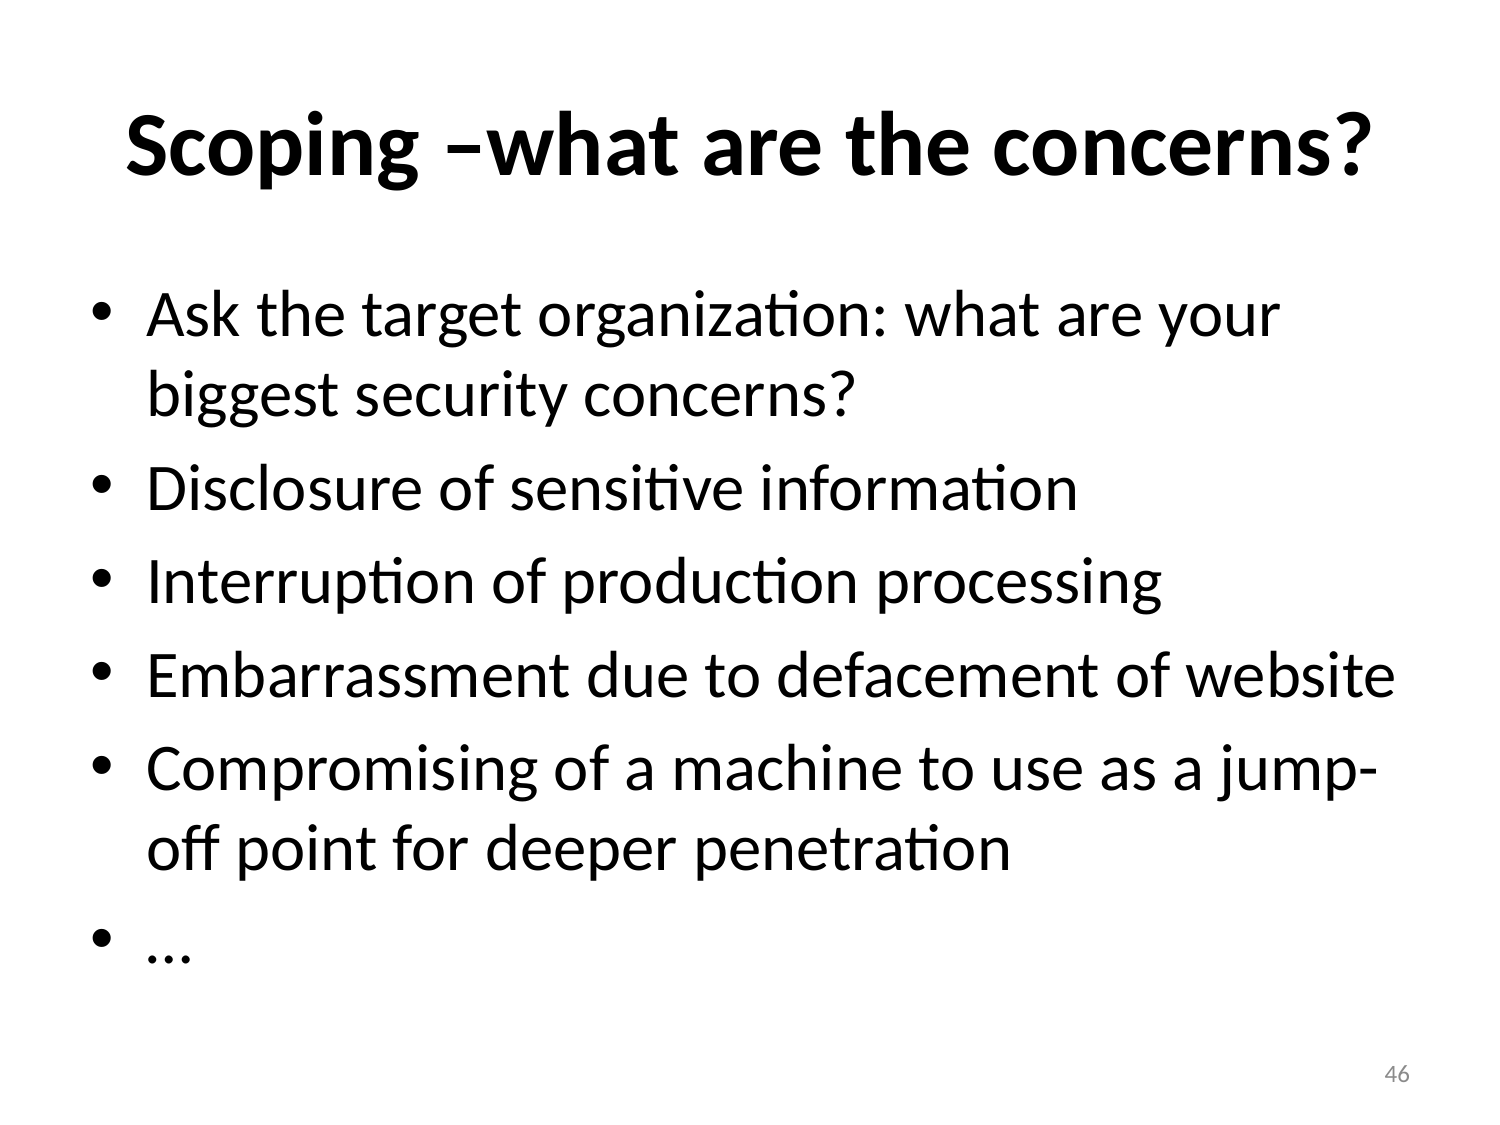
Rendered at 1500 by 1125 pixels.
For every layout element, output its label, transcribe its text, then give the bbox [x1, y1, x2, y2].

slide_number 46 [1074, 1042, 1425, 1103]
list Ask the target organization: what are your biggest security concerns? Disclosure of sensitive information Interruption of production processing Embarrassment due to defacement of website Compromising of a machine to use as a jump-off point for deeper penetration … [75, 262, 1425, 1005]
title Scoping –what are the concerns? [75, 45, 1425, 233]
